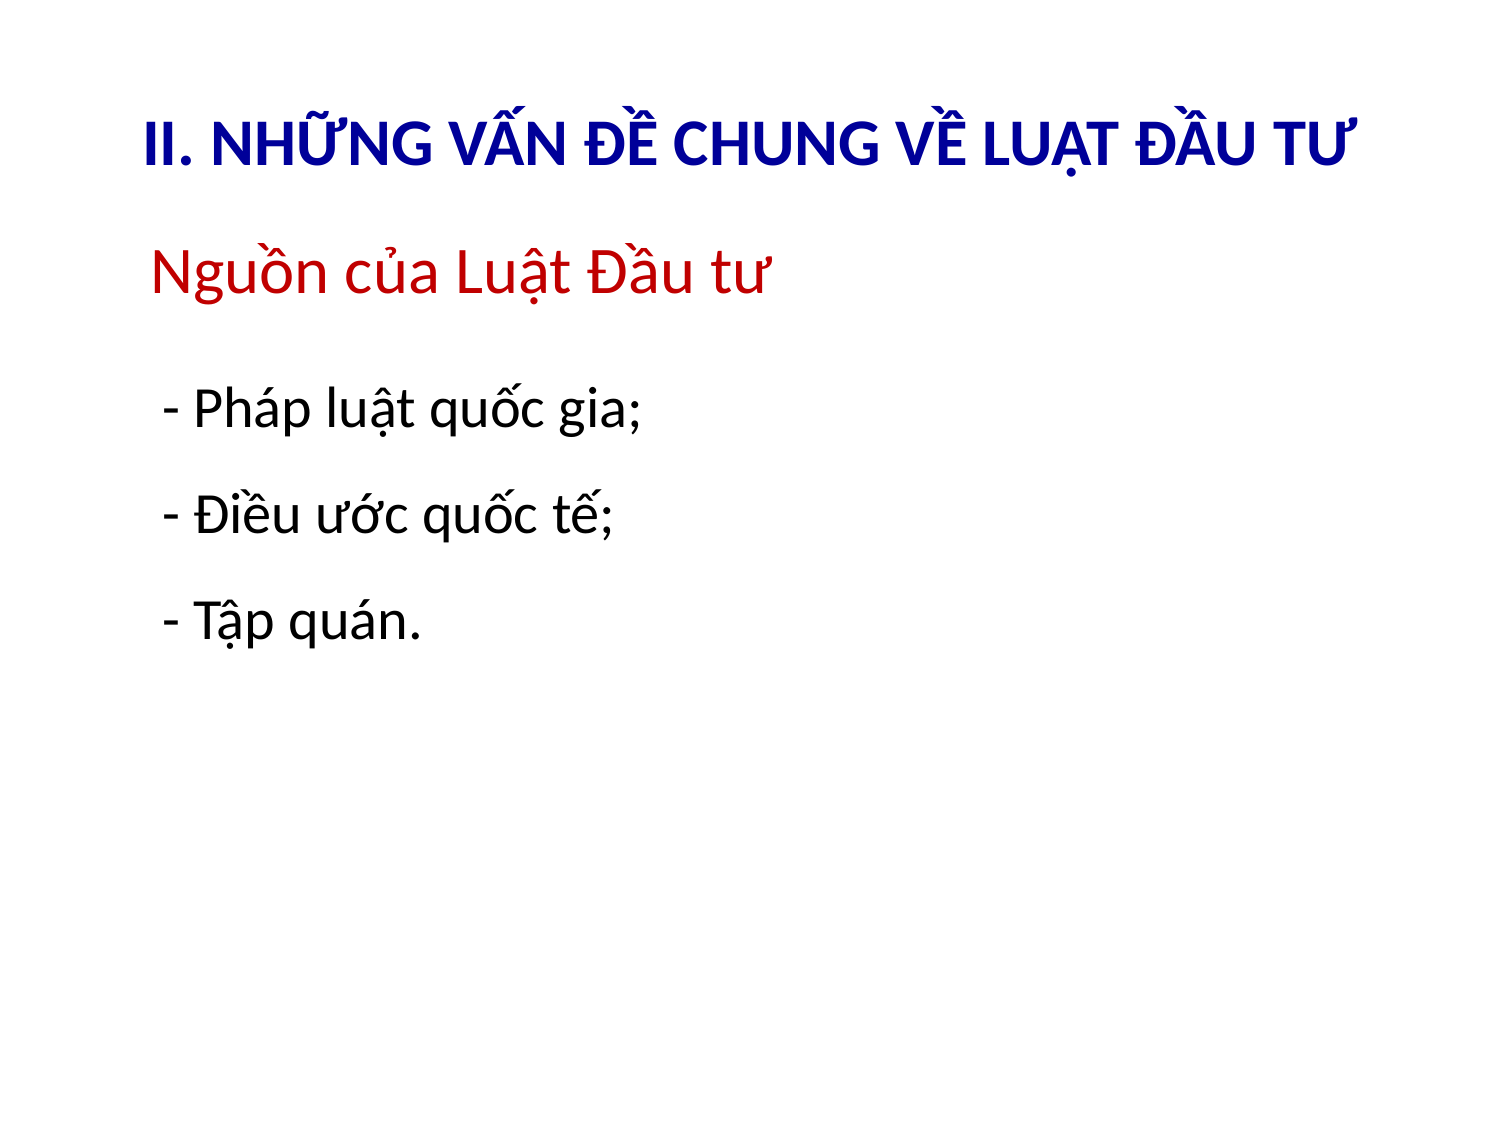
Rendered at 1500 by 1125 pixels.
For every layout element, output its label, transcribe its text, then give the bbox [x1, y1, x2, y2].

text_box - Pháp luật quốc gia; [147, 361, 1353, 447]
text_box - Tập quán. [147, 574, 1353, 659]
text_box - Điều ước quốc tế; [147, 468, 1353, 553]
text_box Nguồn của Luật Đầu tư [135, 219, 1353, 315]
title II. NHỮNG VẤN ĐỀ CHUNG VỀ LUẬT ĐẦU TƯ [75, 45, 1425, 233]
